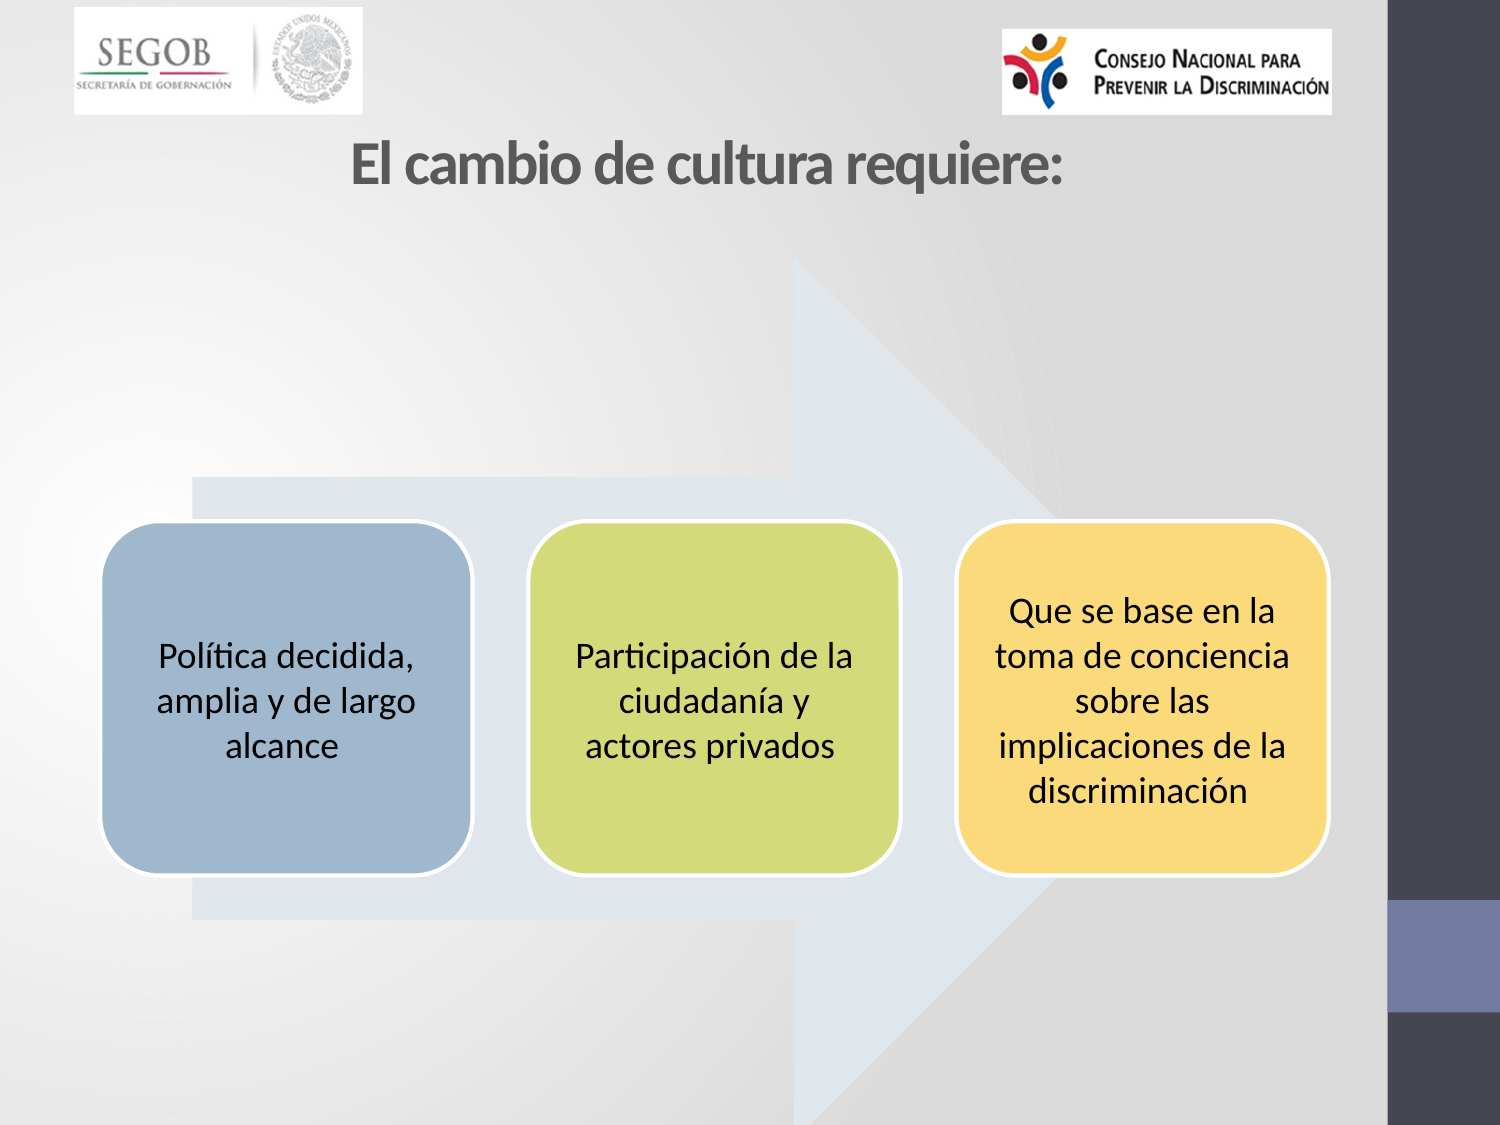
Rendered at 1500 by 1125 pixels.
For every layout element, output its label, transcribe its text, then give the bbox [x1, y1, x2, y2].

picture [74, 7, 1332, 115]
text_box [99, 254, 1330, 1125]
text_box El cambio de cultura requiere: [112, 113, 1306, 205]
